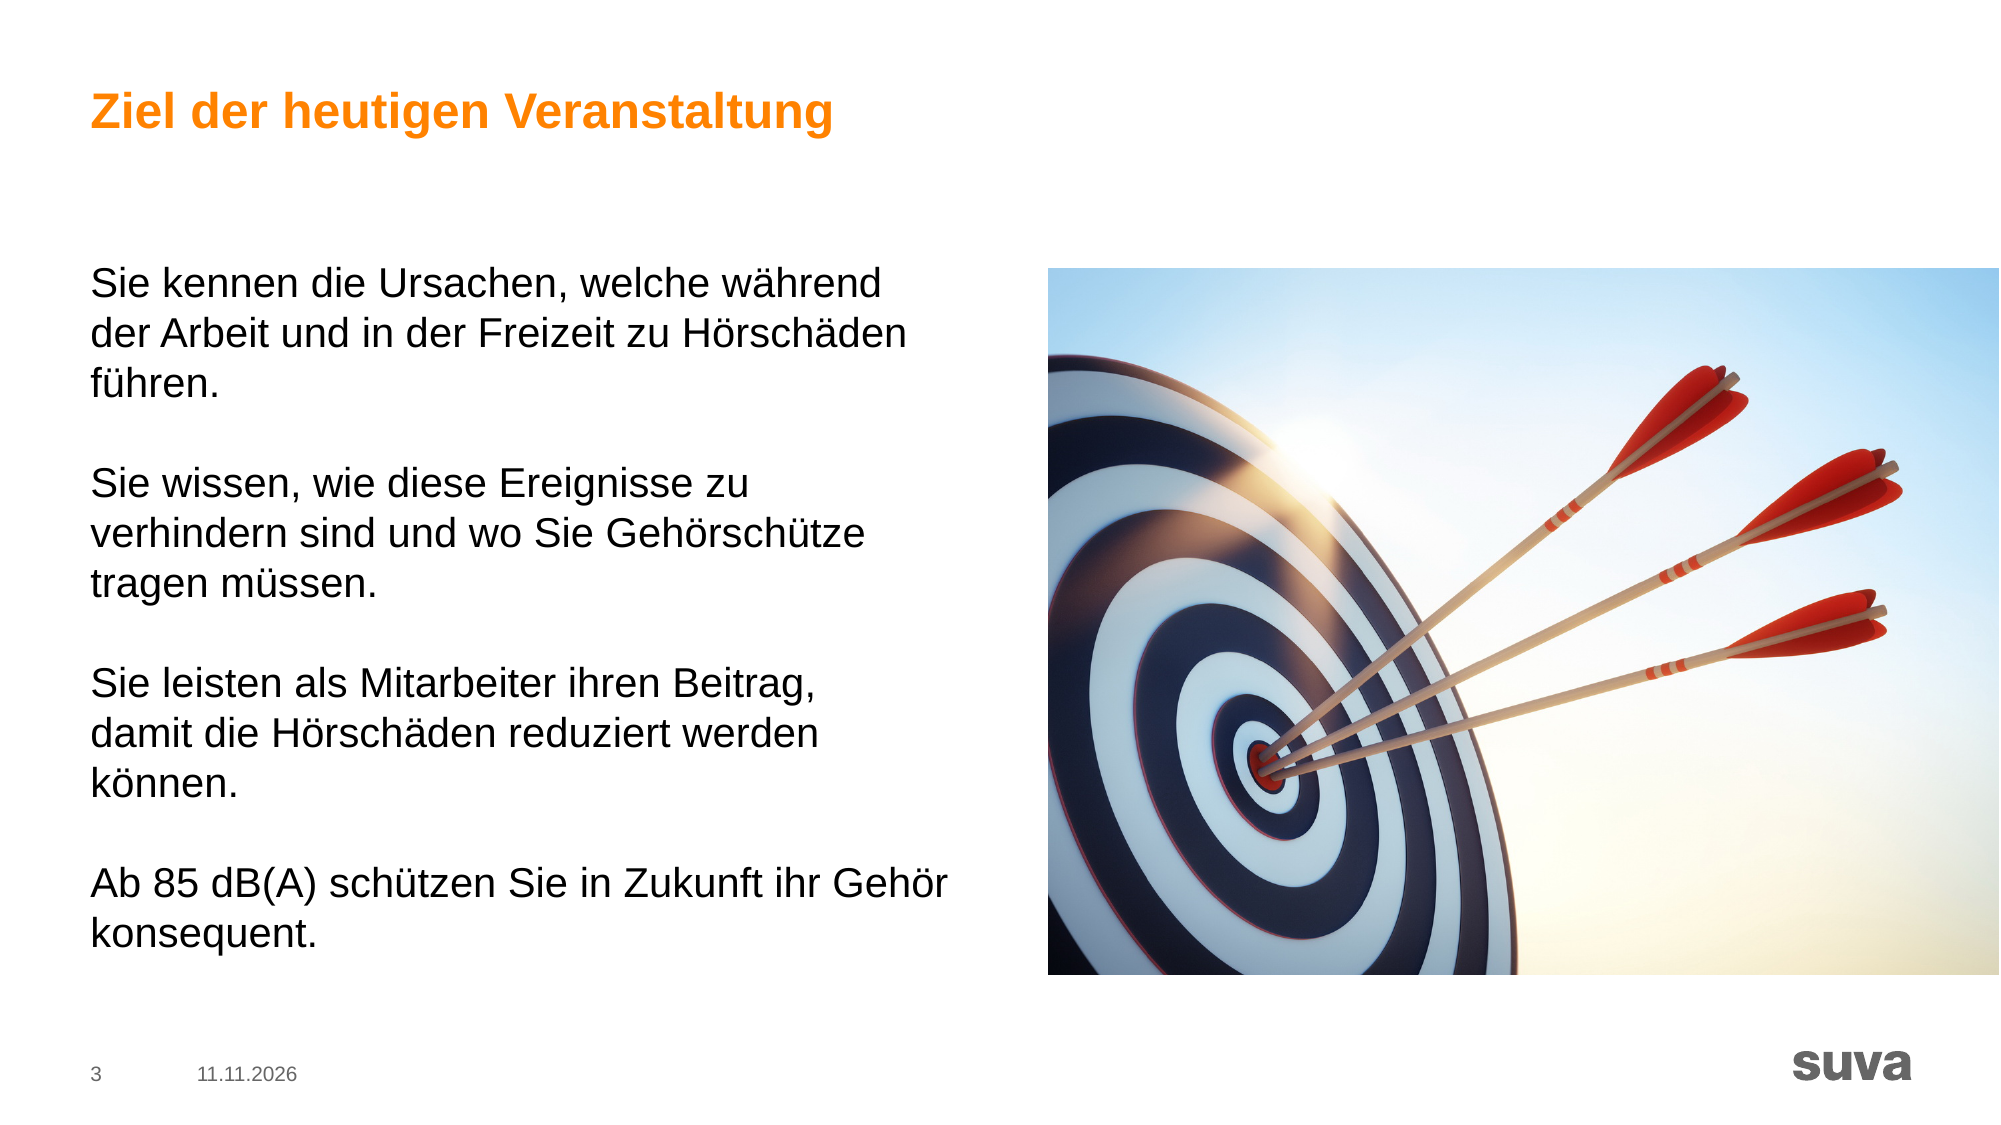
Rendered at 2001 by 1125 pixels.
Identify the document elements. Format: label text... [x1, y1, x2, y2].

list Sie kennen die Ursachen, welche während der Arbeit und in der Freizeit zu Hörschäden führen. Sie wissen, wie diese Ereignisse zu verhindern sind und wo Sie Gehörschütze tragen müssen. Sie leisten als Mitarbeiter ihren Beitrag, damit die Hörschäden reduziert werden können. Ab 85 dB(A) schützen Sie in Zukunft ihr Gehör konsequent. [90, 255, 953, 1012]
title Ziel der heutigen Veranstaltung [90, 78, 1910, 220]
picture [1047, 267, 2000, 976]
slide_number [196, 1057, 374, 1088]
slide_number 3 [90, 1057, 174, 1088]
